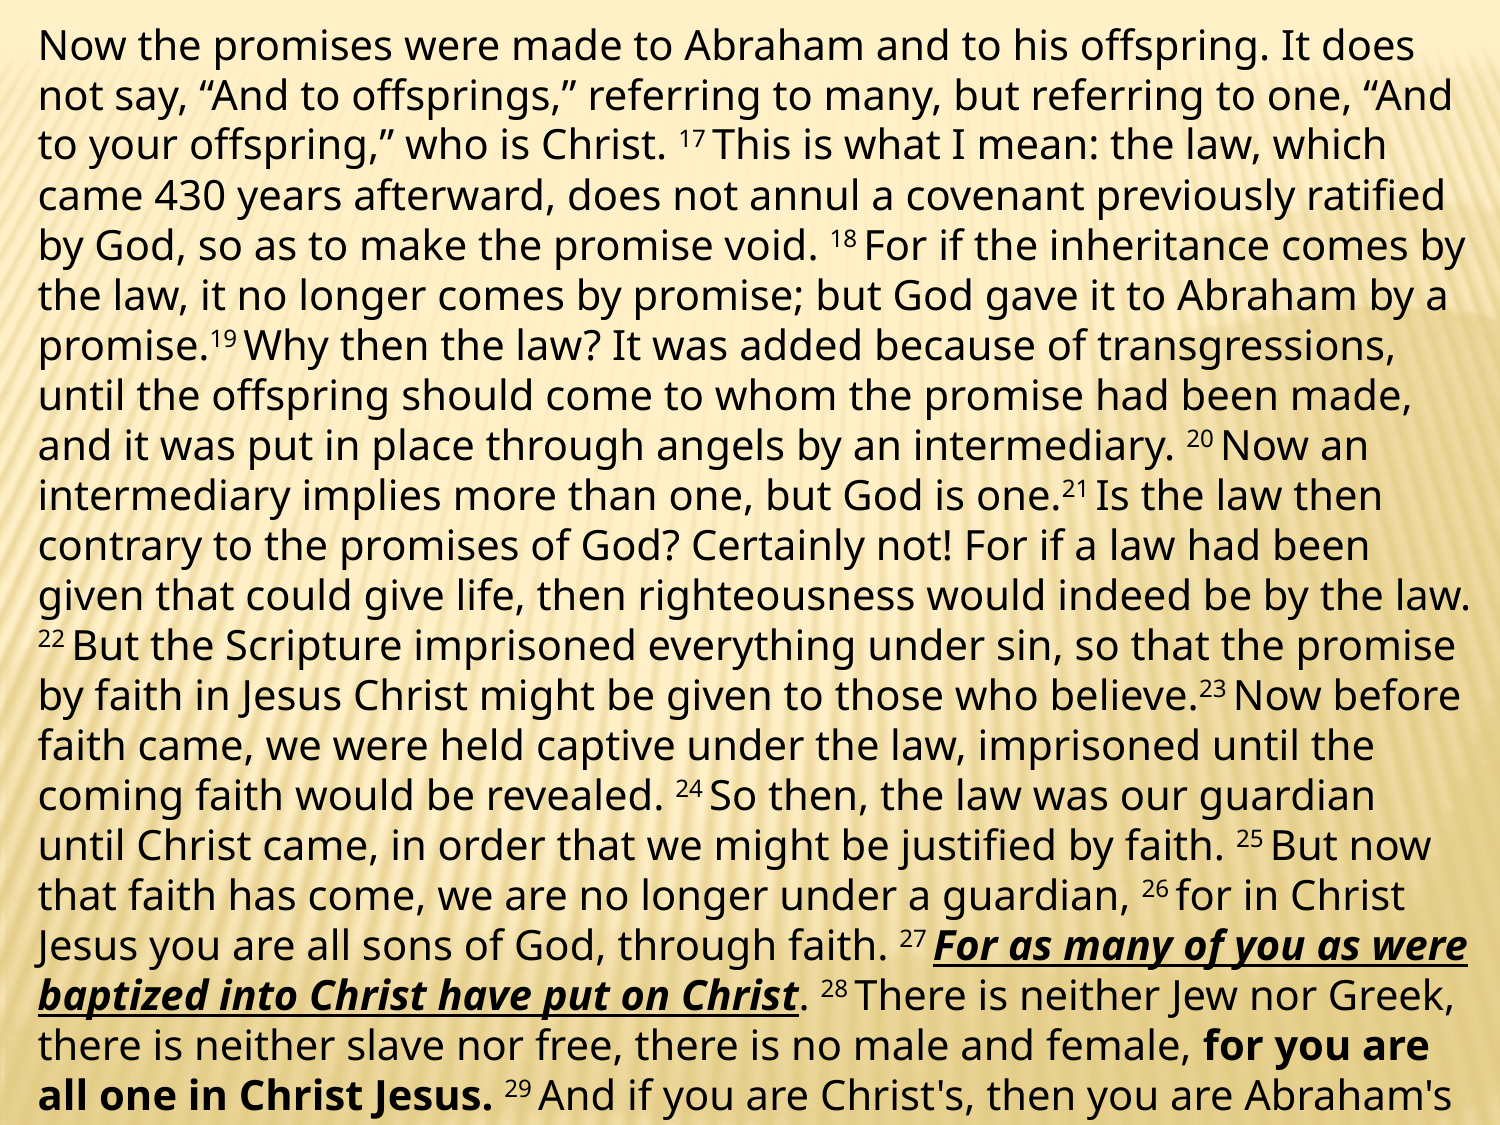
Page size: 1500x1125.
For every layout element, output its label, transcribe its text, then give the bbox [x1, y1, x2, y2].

text_box Now the promises were made to Abraham and to his offspring. It does not say, “And to offsprings,” referring to many, but referring to one, “And to your offspring,” who is Christ. 17 This is what I mean: the law, which came 430 years afterward, does not annul a covenant previously ratified by God, so as to make the promise void. 18 For if the inheritance comes by the law, it no longer comes by promise; but God gave it to Abraham by a promise.19 Why then the law? It was added because of transgressions, until the offspring should come to whom the promise had been made, and it was put in place through angels by an intermediary. 20 Now an intermediary implies more than one, but God is one.21 Is the law then contrary to the promises of God? Certainly not! For if a law had been given that could give life, then righteousness would indeed be by the law. 22 But the Scripture imprisoned everything under sin, so that the promise by faith in Jesus Christ might be given to those who believe.23 Now before faith came, we were held captive under the law, imprisoned until the coming faith would be revealed. 24 So then, the law was our guardian until Christ came, in order that we might be justified by faith. 25 But now that faith has come, we are no longer under a guardian, 26 for in Christ Jesus you are all sons of God, through faith. 27 For as many of you as were baptized into Christ have put on Christ. 28 There is neither Jew nor Greek, there is neither slave nor free, there is no male and female, for you are all one in Christ Jesus. 29 And if you are Christ's, then you are Abraham's offspring, heirs according to promise. [22, 10, 1489, 1125]
